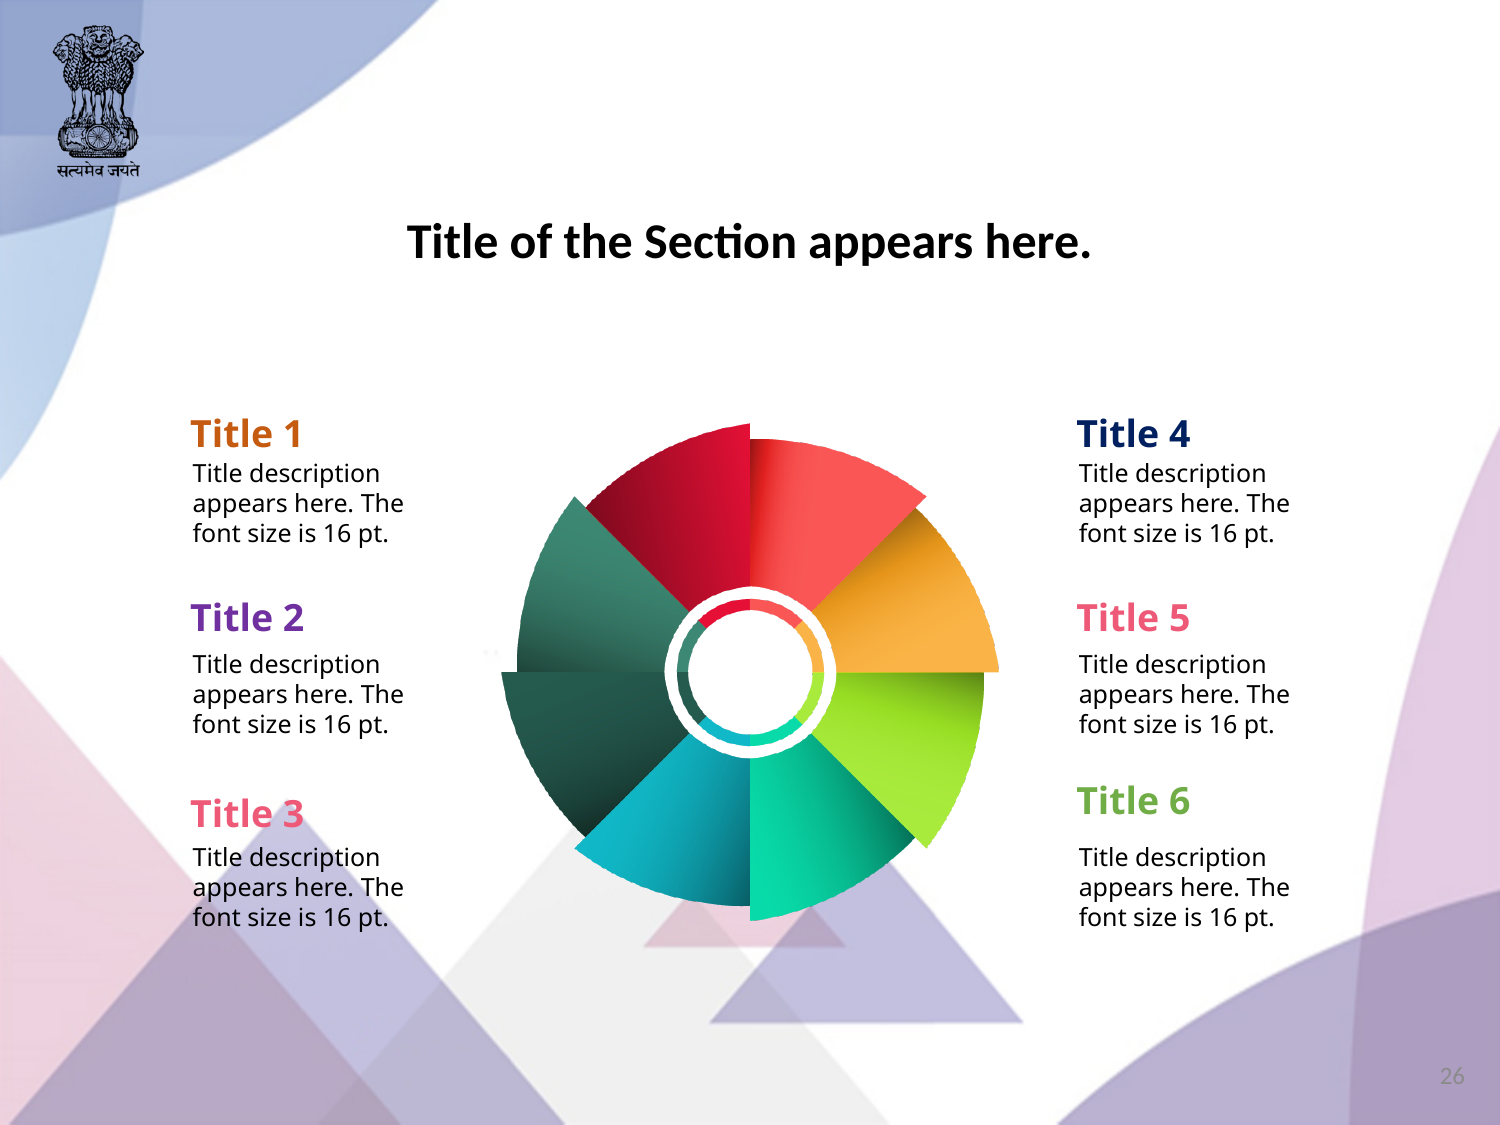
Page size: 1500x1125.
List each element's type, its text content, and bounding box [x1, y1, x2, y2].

text_box Title description appears here. The font size is 16 pt. [177, 641, 458, 746]
text_box Title description appears here. The font size is 16 pt. [177, 834, 458, 939]
picture [0, 0, 1500, 1125]
text_box Title description appears here. The font size is 16 pt. [177, 449, 458, 555]
text_box Title description appears here. The font size is 16 pt. [1063, 641, 1344, 746]
text_box Title 1 [175, 407, 320, 463]
list Title of the Section appears here. [271, 207, 1229, 327]
text_box Title 6 [1061, 774, 1206, 830]
text_box Title description appears here. The font size is 16 pt. [1063, 449, 1344, 555]
text_box Title description appears here. The font size is 16 pt. [1063, 834, 1344, 939]
slide_number 26 [1142, 1044, 1481, 1105]
text_box Title 4 [1061, 407, 1206, 463]
text_box Title 3 [175, 787, 320, 843]
text_box Title 2 [175, 591, 320, 647]
text_box Title 5 [1061, 591, 1206, 647]
